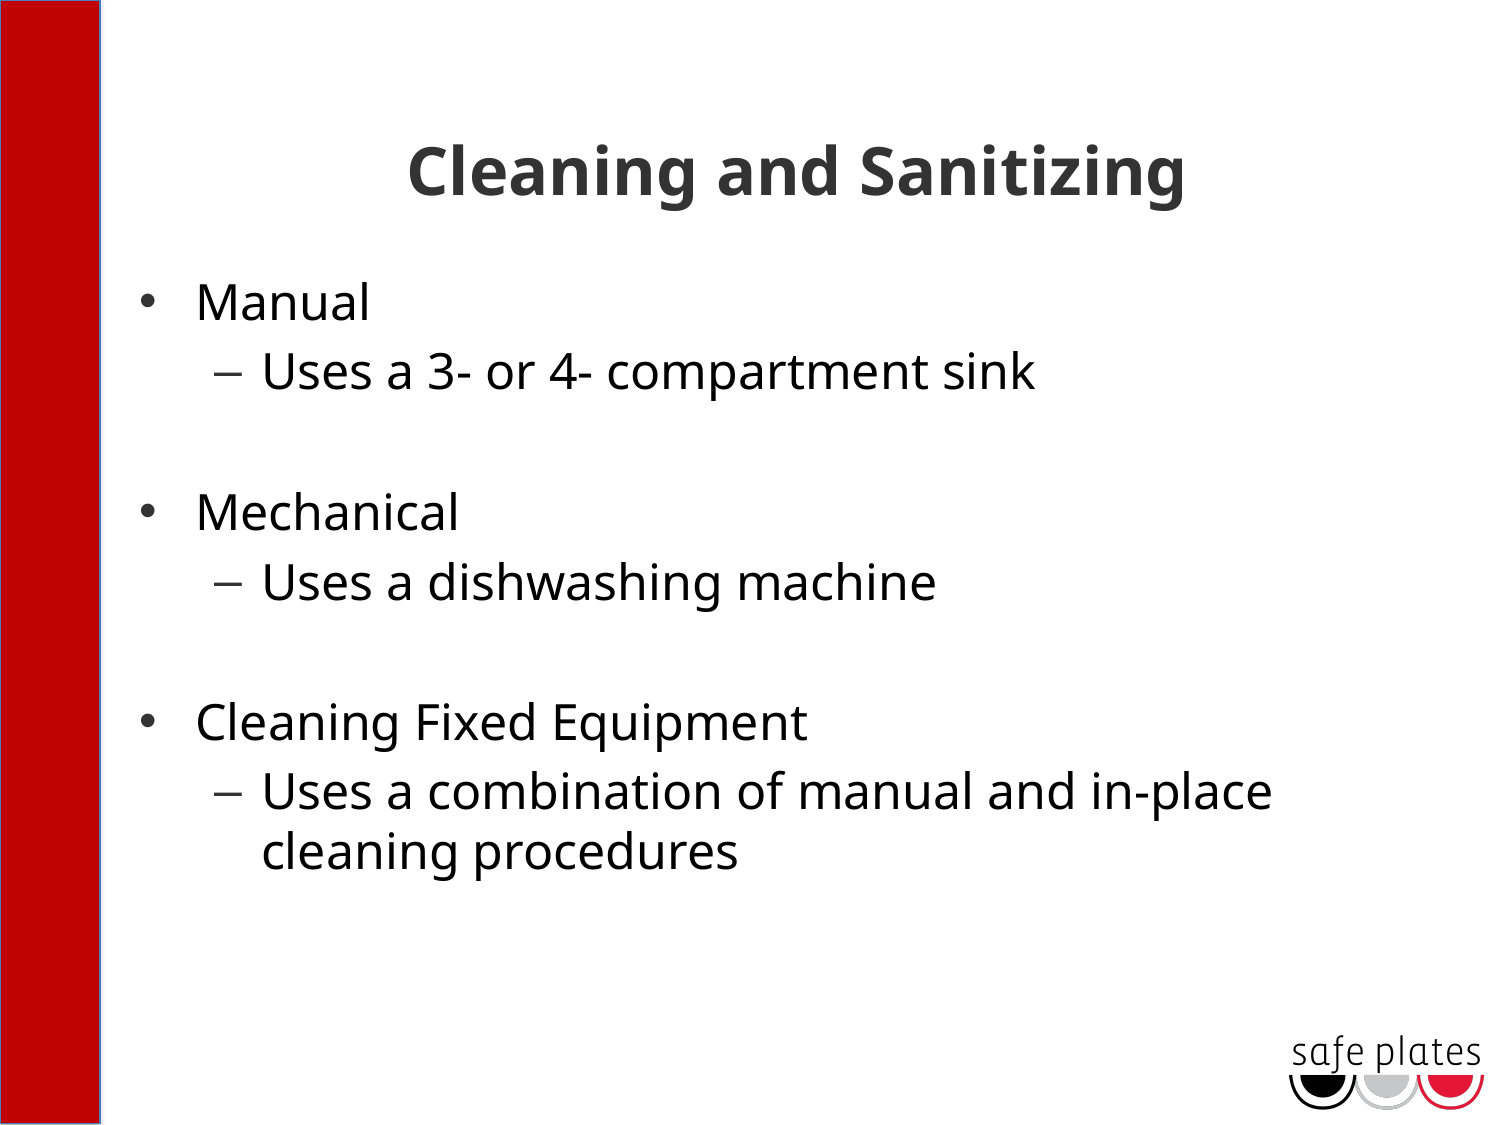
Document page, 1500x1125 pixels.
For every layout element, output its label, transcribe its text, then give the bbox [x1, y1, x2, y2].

title Cleaning and Sanitizing [122, 75, 1473, 263]
list Manual Uses a 3- or 4- compartment sink Mechanical Uses a dishwashing machine Cleaning Fixed Equipment Uses a combination of manual and in-place cleaning procedures [123, 262, 1475, 1006]
picture [1255, 1001, 1500, 1125]
